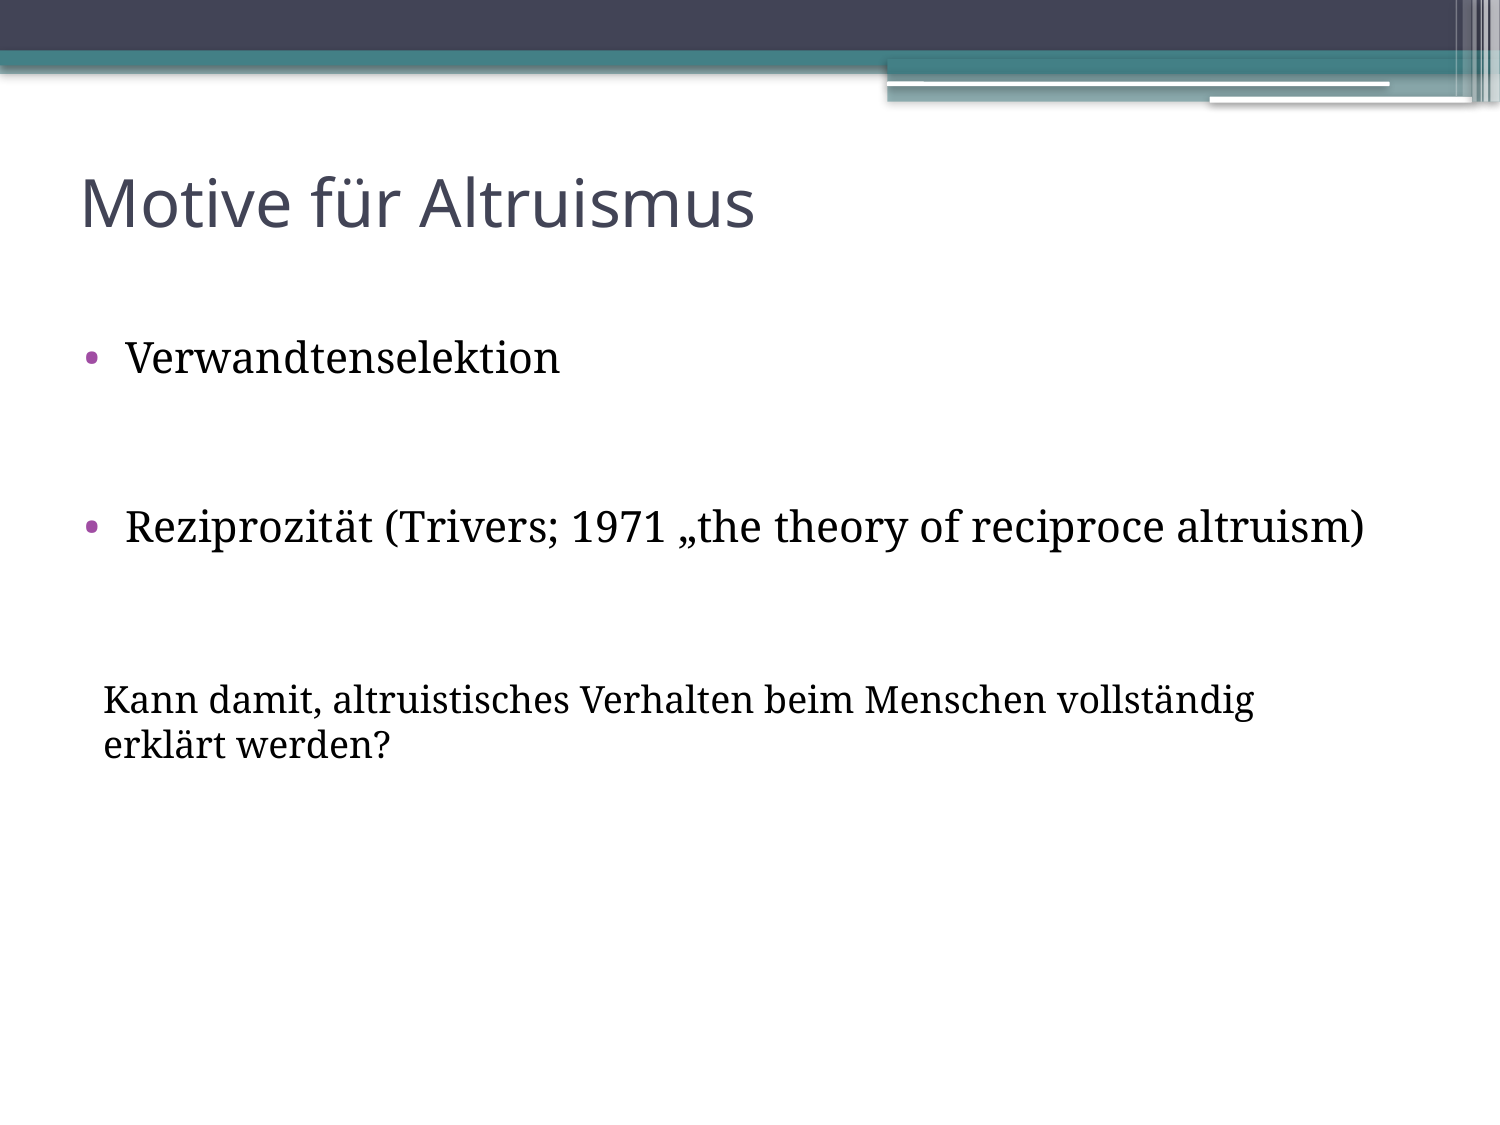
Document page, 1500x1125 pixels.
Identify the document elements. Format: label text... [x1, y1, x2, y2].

title Motive für Altruismus [64, 113, 1415, 289]
text_box Kann damit, altruistisches Verhalten beim Menschen vollständig erklärt werden? [88, 668, 1365, 774]
list Verwandtenselektion Reziprozität (Trivers; 1971 „the theory of reciproce altruism) [53, 267, 1400, 693]
